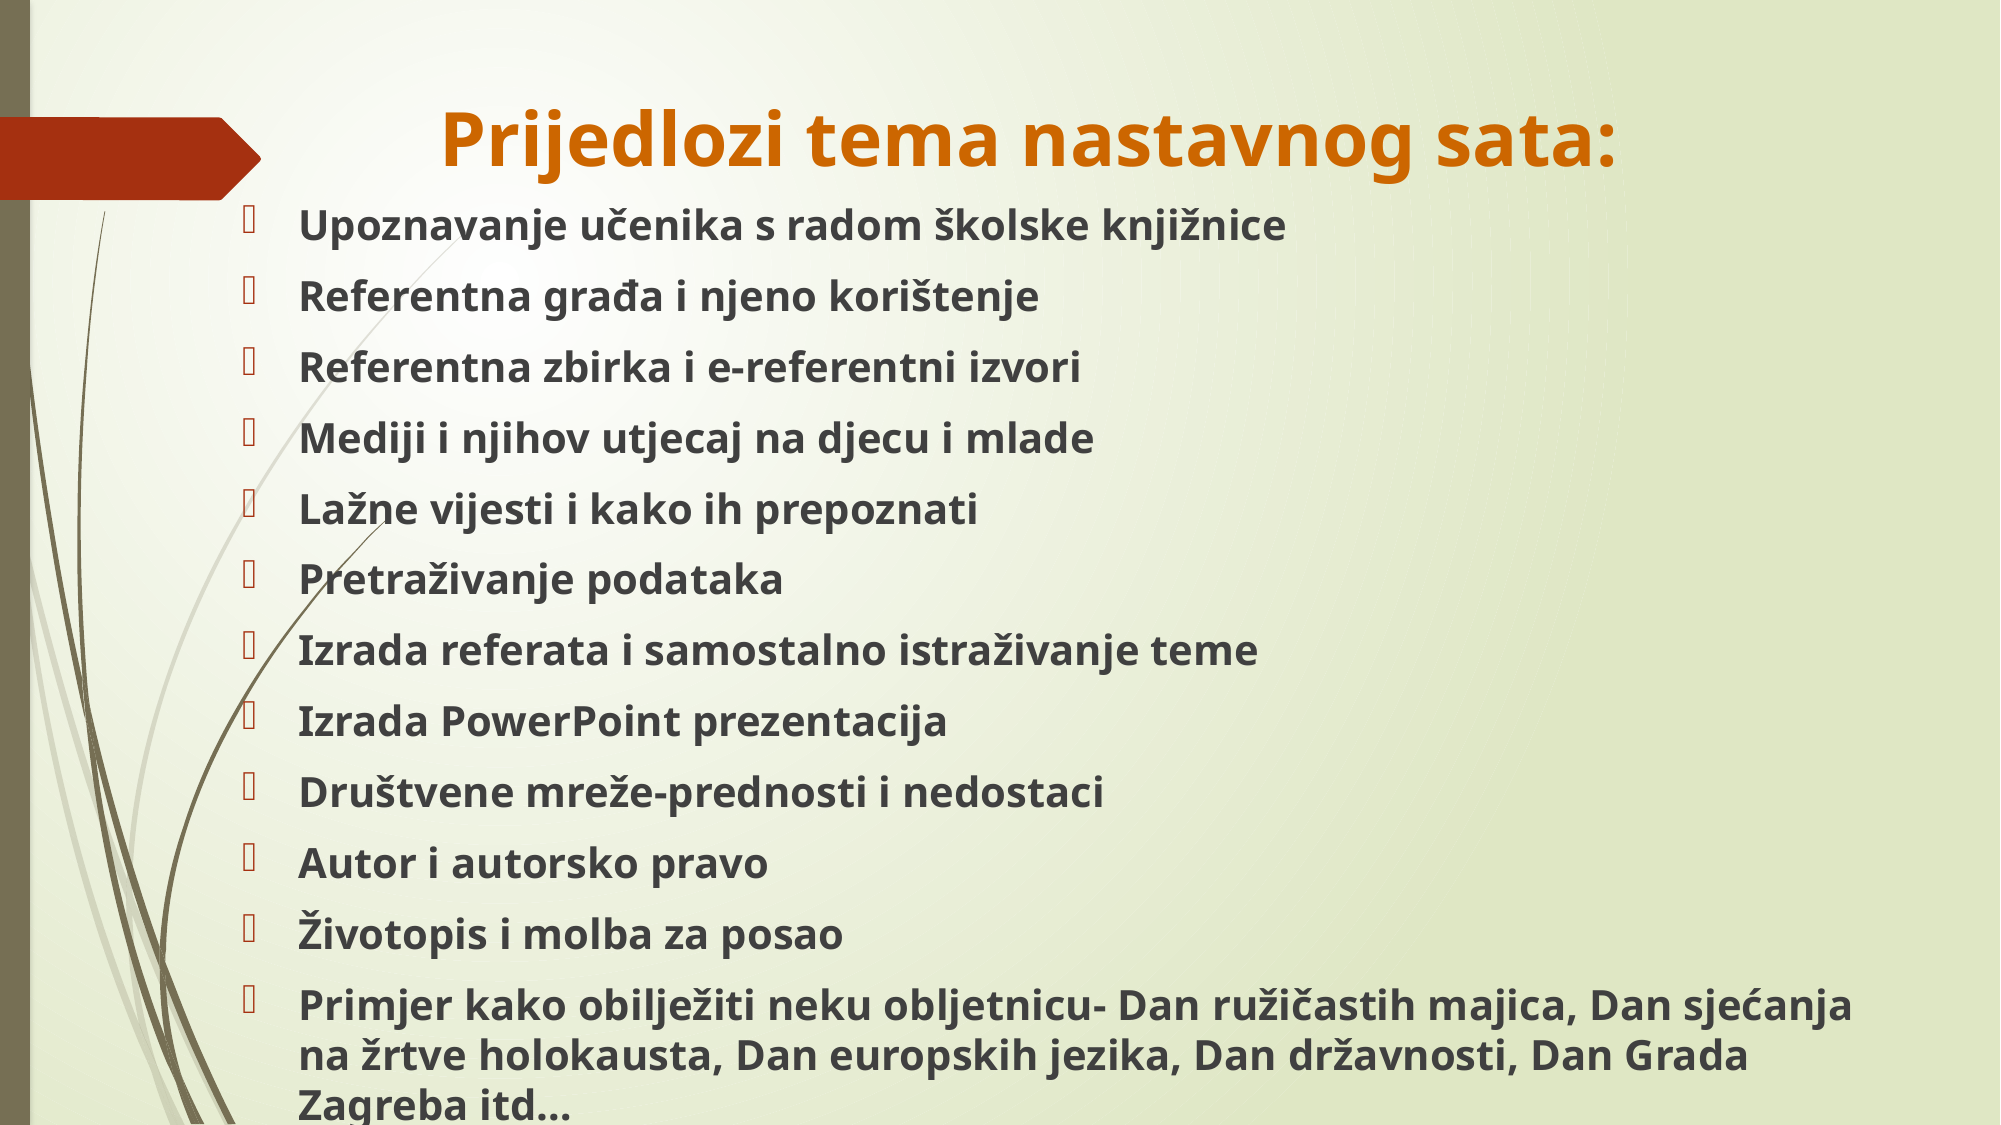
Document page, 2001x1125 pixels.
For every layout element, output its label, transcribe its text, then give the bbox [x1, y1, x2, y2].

list Upoznavanje učenika s radom školske knjižnice Referentna građa i njeno korištenje Referentna zbirka i e-referentni izvori Mediji i njihov utjecaj na djecu i mlade Lažne vijesti i kako ih prepoznati Pretraživanje podataka Izrada referata i samostalno istraživanje teme Izrada PowerPoint prezentacija Društvene mreže-prednosti i nedostaci Autor i autorsko pravo Životopis i molba za posao Primjer kako obilježiti neku obljetnicu- Dan ružičastih majica, Dan sjećanja na žrtve holokausta, Dan europskih jezika, Dan državnosti, Dan Grada Zagreba itd… [227, 191, 1888, 970]
title Prijedlozi tema nastavnog sata: [424, 83, 1887, 191]
